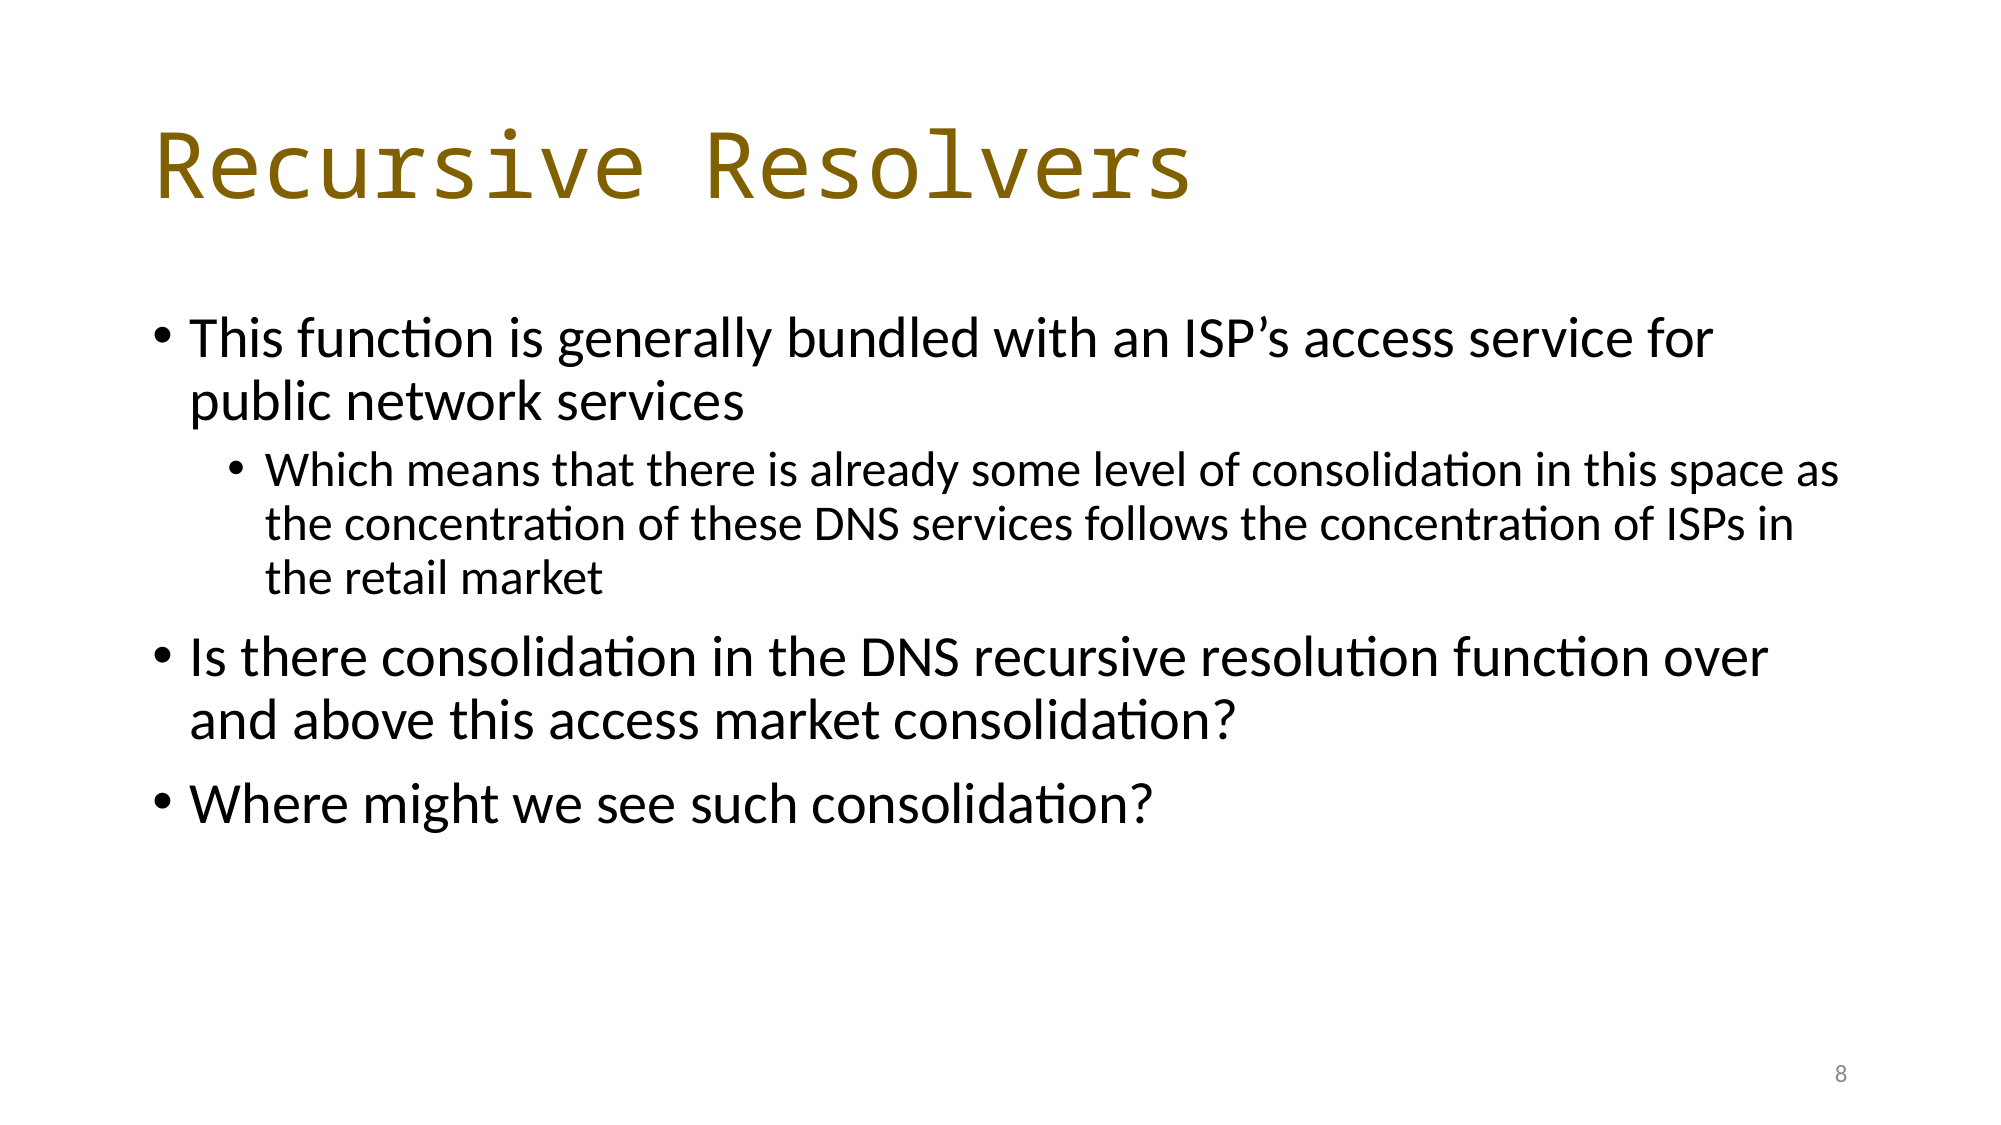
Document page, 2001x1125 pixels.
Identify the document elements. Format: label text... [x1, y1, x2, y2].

list This function is generally bundled with an ISP’s access service for public network services Which means that there is already some level of consolidation in this space as the concentration of these DNS services follows the concentration of ISPs in the retail market Is there consolidation in the DNS recursive resolution function over and above this access market consolidation? Where might we see such consolidation? [137, 299, 1863, 1014]
title Recursive Resolvers [137, 59, 1863, 278]
slide_number 8 [1412, 1042, 1863, 1103]
